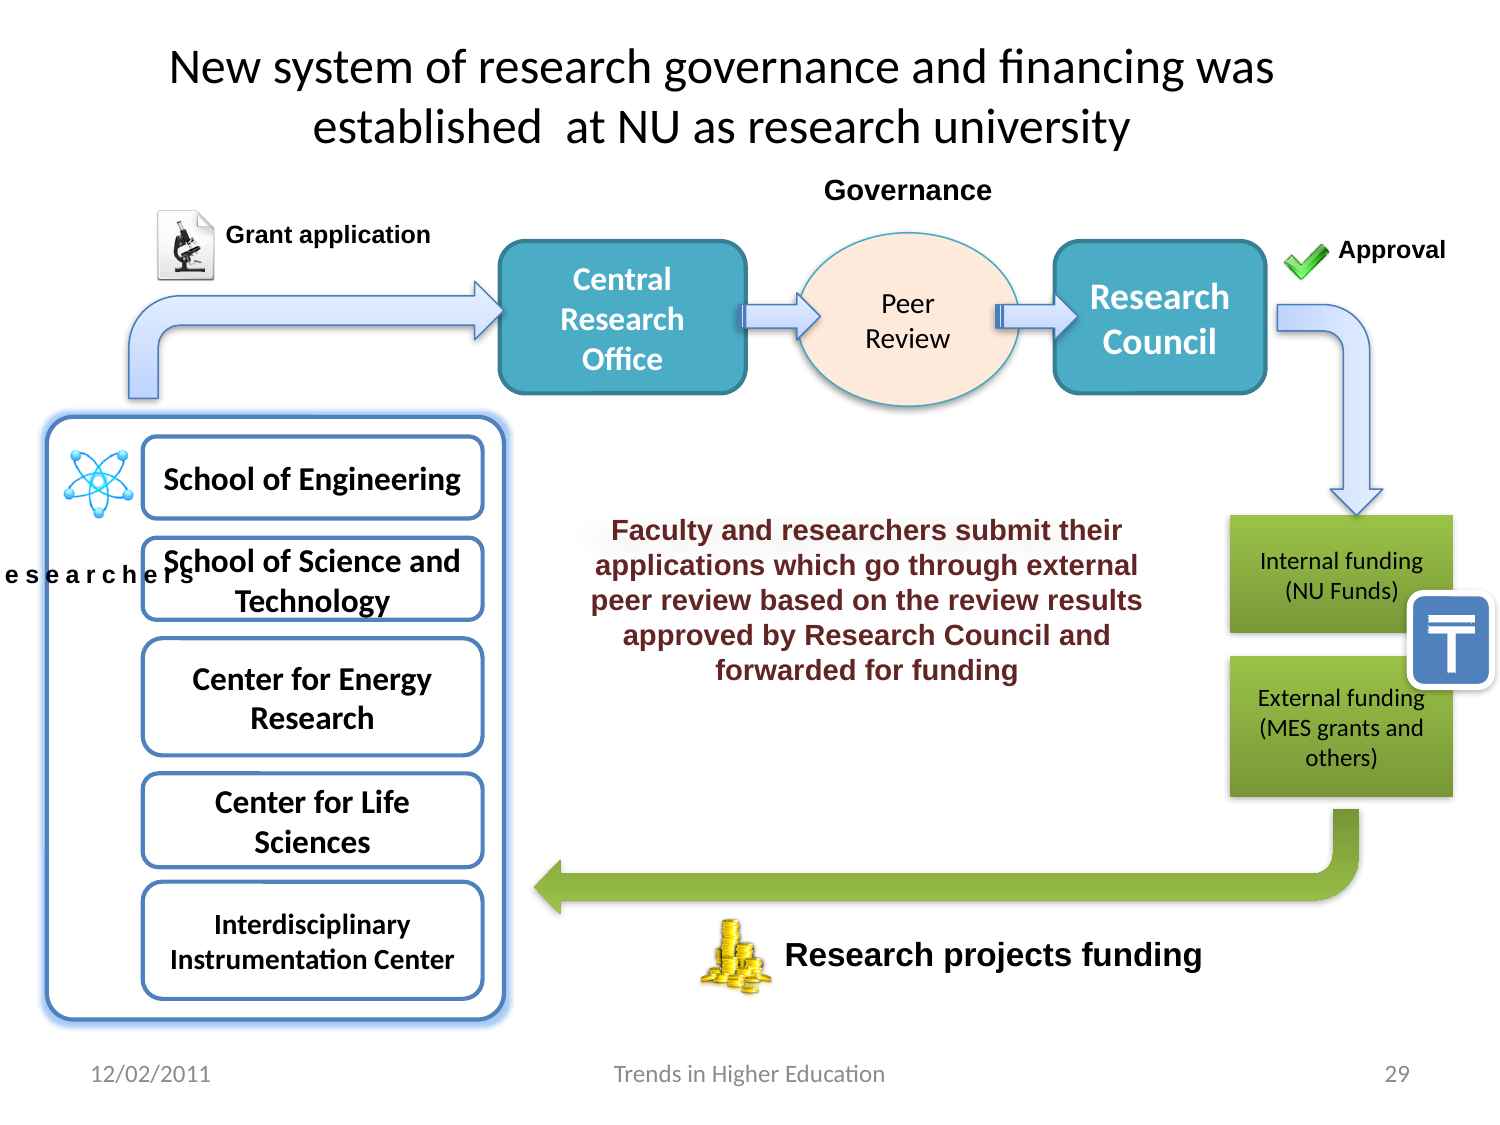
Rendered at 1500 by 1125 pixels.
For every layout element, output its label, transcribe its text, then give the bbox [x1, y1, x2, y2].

picture [152, 210, 223, 282]
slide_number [75, 1042, 425, 1103]
text_box Researchers [0, 538, 226, 599]
text_box [44, 414, 507, 1022]
text_box [1406, 589, 1496, 691]
text_box Research projects funding [785, 925, 1407, 981]
text_box School of Science and Technology [140, 535, 485, 622]
picture [691, 913, 780, 1003]
text_box [738, 292, 821, 341]
text_box [1276, 303, 1384, 517]
text_box [995, 292, 1079, 341]
text_box Interdisciplinary Instrumentation Center [140, 879, 485, 1001]
text_box Research Council [1052, 238, 1268, 396]
text_box School of Engineering [140, 434, 485, 521]
text_box [128, 280, 505, 400]
text_box Approval [1323, 226, 1500, 272]
title New system of research governance and financing was established at NU as research university [46, 46, 1398, 141]
text_box Faculty and researchers submit their applications which go through external peer review based on the review results approved by Research Council and forwarded for funding [562, 503, 1172, 694]
text_box Central Research Office [497, 238, 748, 396]
picture [1427, 615, 1475, 674]
text_box Internal funding (NU Funds) [1230, 515, 1453, 633]
text_box External funding (MES grants and others) [1230, 656, 1453, 797]
text_box Grant application [224, 210, 481, 256]
text_box Governance [691, 163, 1125, 214]
text_box Center for Life Sciences [140, 771, 485, 870]
footer Trends in Higher Education [512, 1042, 988, 1103]
text_box Peer Review [801, 231, 1018, 408]
picture [62, 448, 134, 520]
slide_number 29 [1074, 1042, 1425, 1103]
picture [1281, 237, 1331, 287]
text_box [534, 808, 1360, 915]
text_box Center for Energy Research [140, 636, 485, 758]
